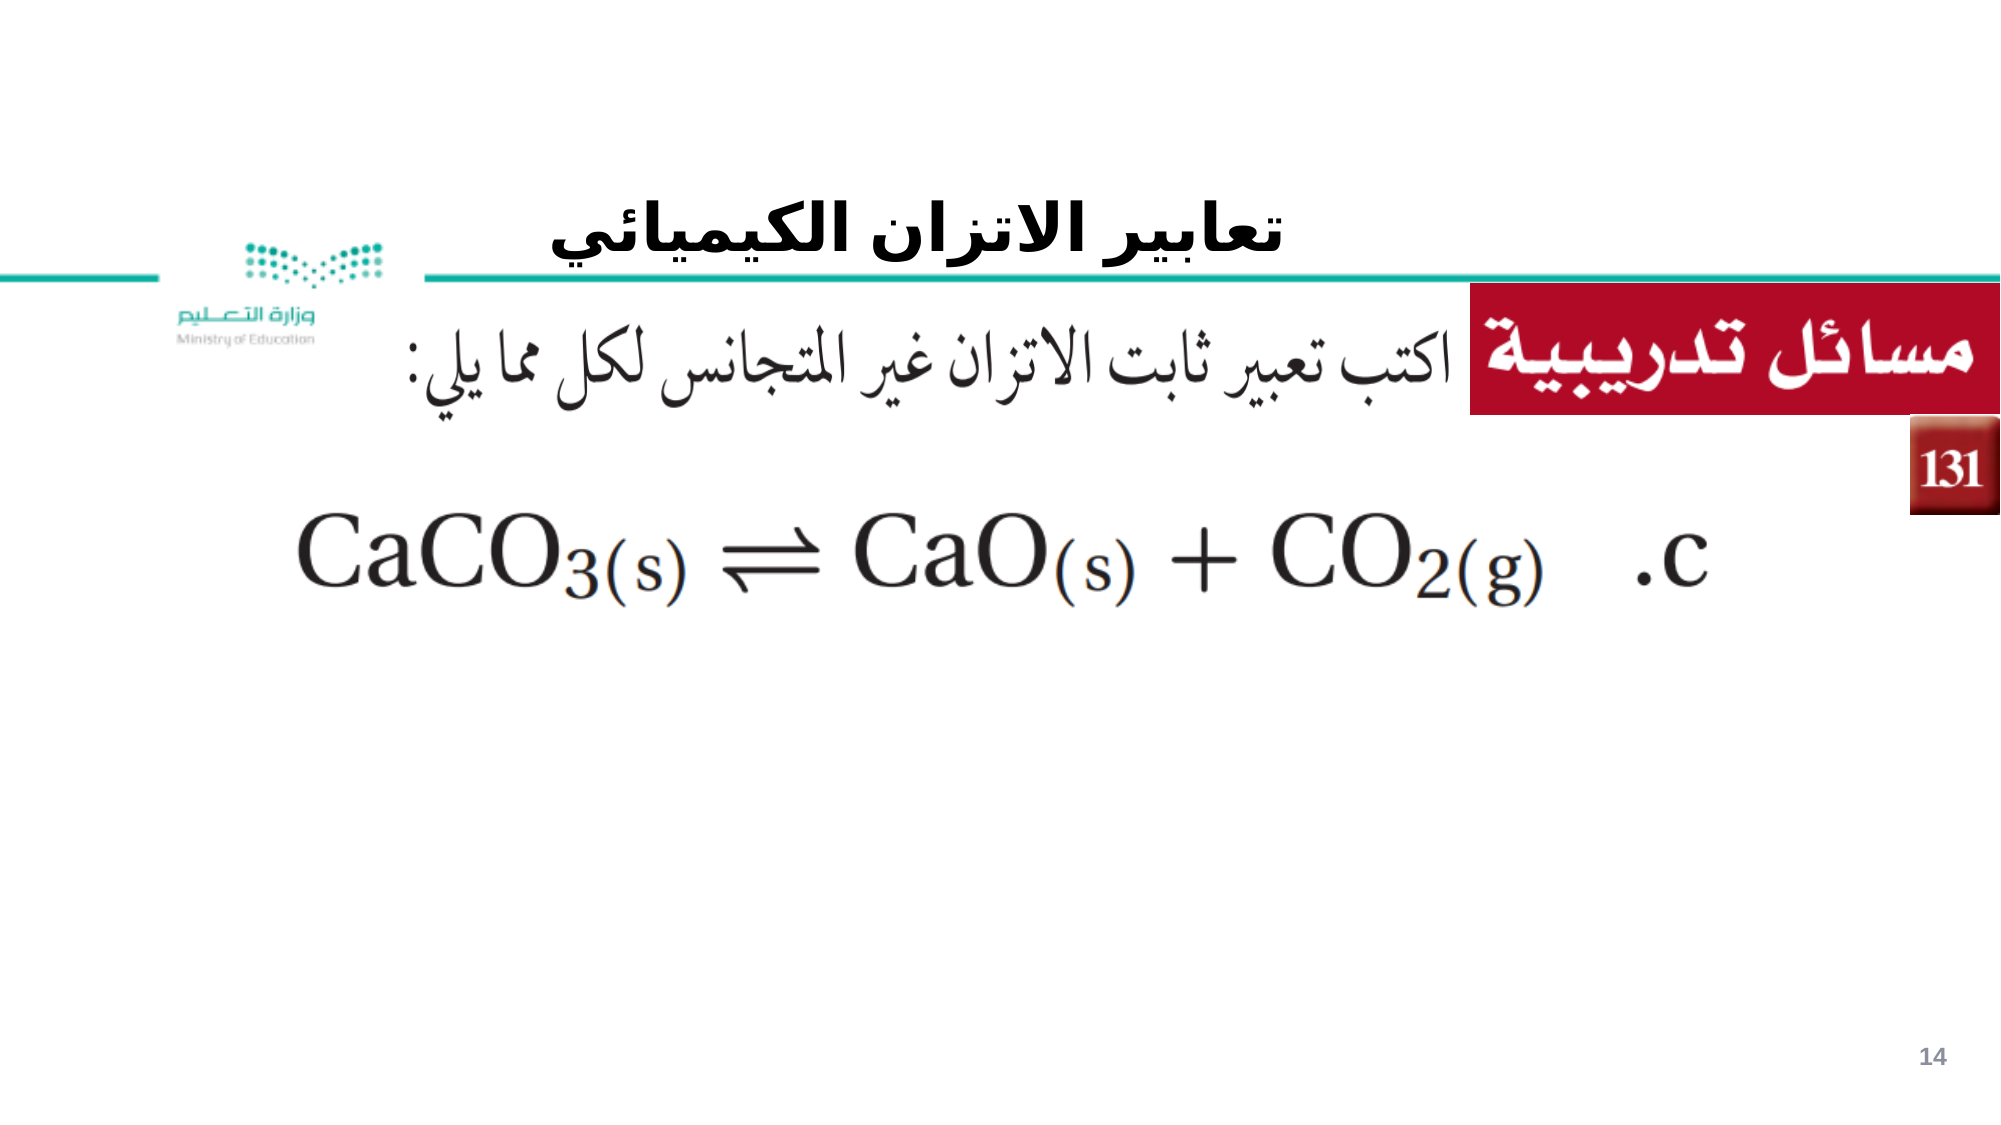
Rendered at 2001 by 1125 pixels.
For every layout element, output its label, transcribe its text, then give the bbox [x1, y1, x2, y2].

text_box تعابير الاتزان الكيميائي [452, 177, 1385, 272]
text_box 14 [1906, 1033, 1955, 1079]
picture [0, 0, 2001, 1125]
